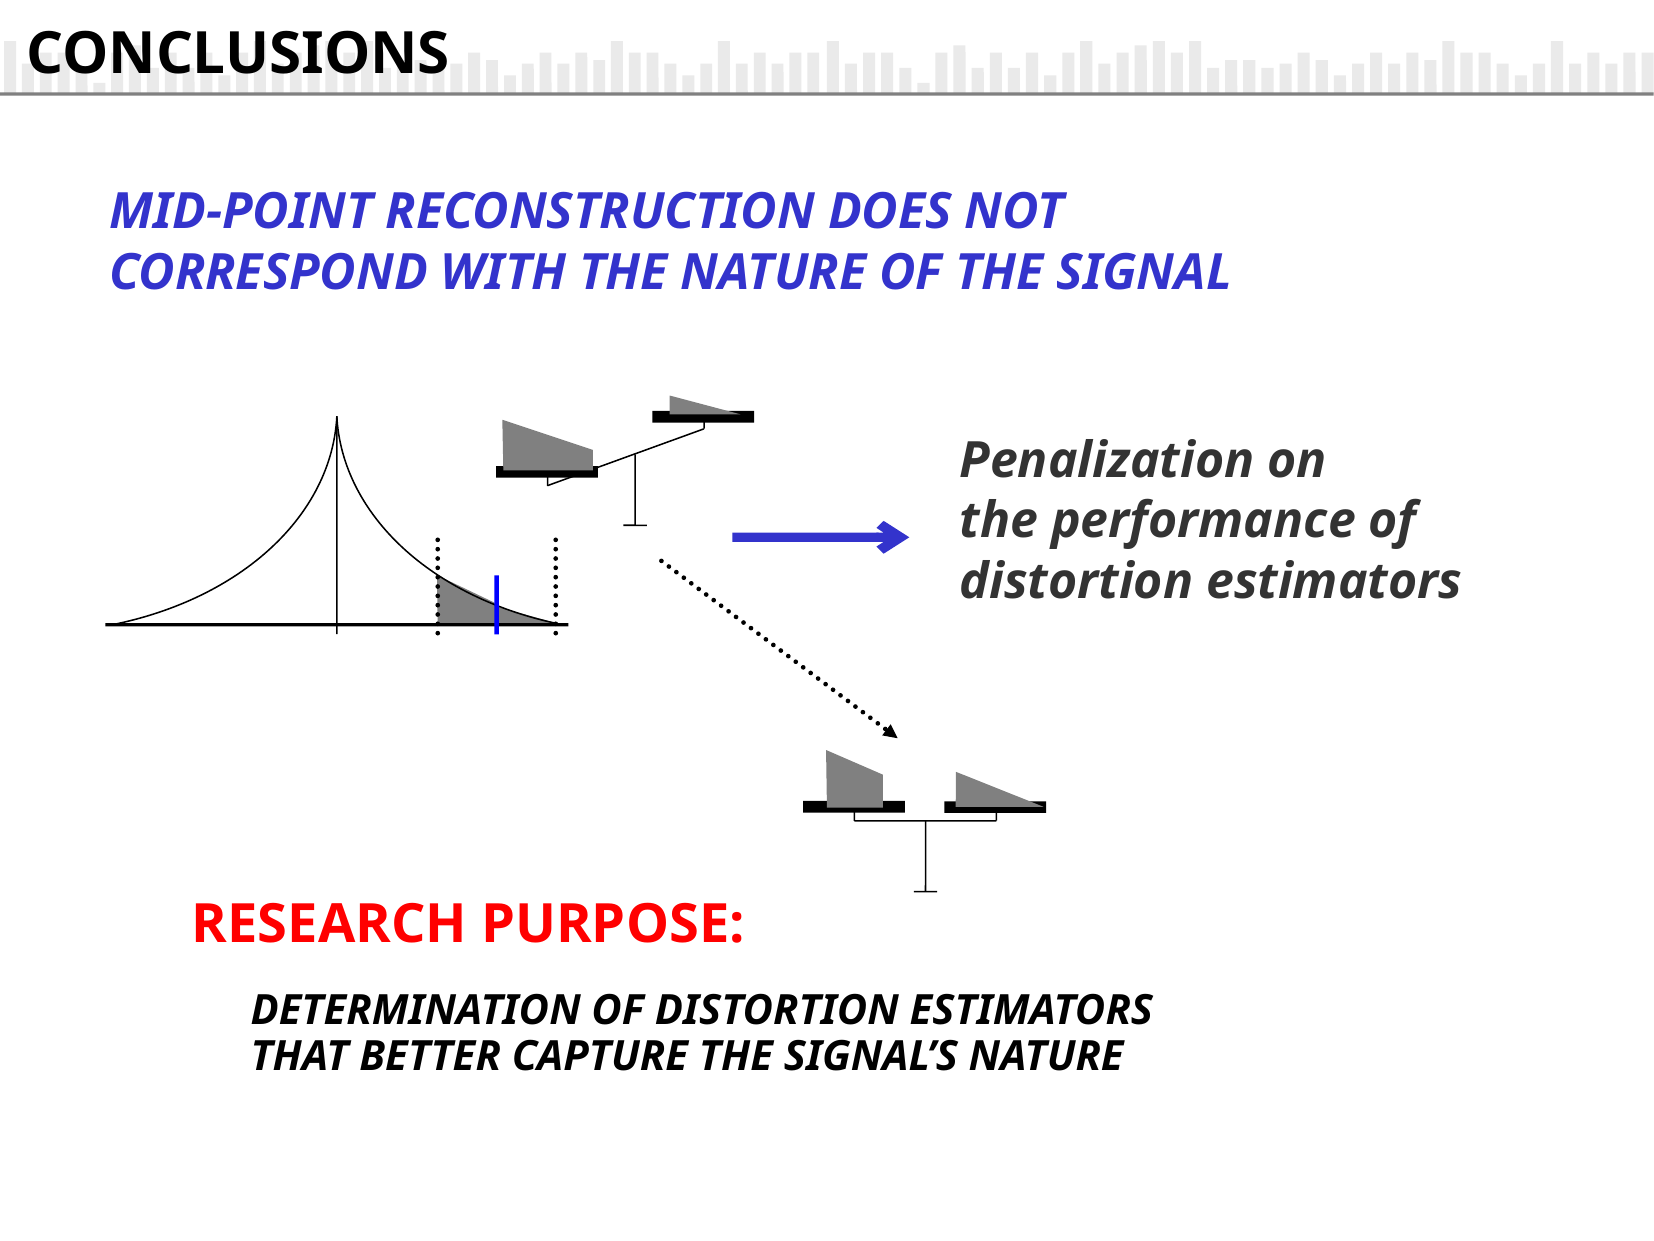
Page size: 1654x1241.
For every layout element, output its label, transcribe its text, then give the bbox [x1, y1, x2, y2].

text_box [176, 879, 1430, 1093]
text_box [661, 560, 1047, 878]
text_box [732, 418, 1595, 616]
text_box CONCLUSIONS [11, 7, 1146, 93]
text_box [141, 844, 1583, 1105]
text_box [11, 395, 755, 635]
text_box MID-POINT RECONSTRUCTION DOES NOT CORRESPOND WITH THE NATURE OF THE SIGNAL [59, 171, 1536, 307]
